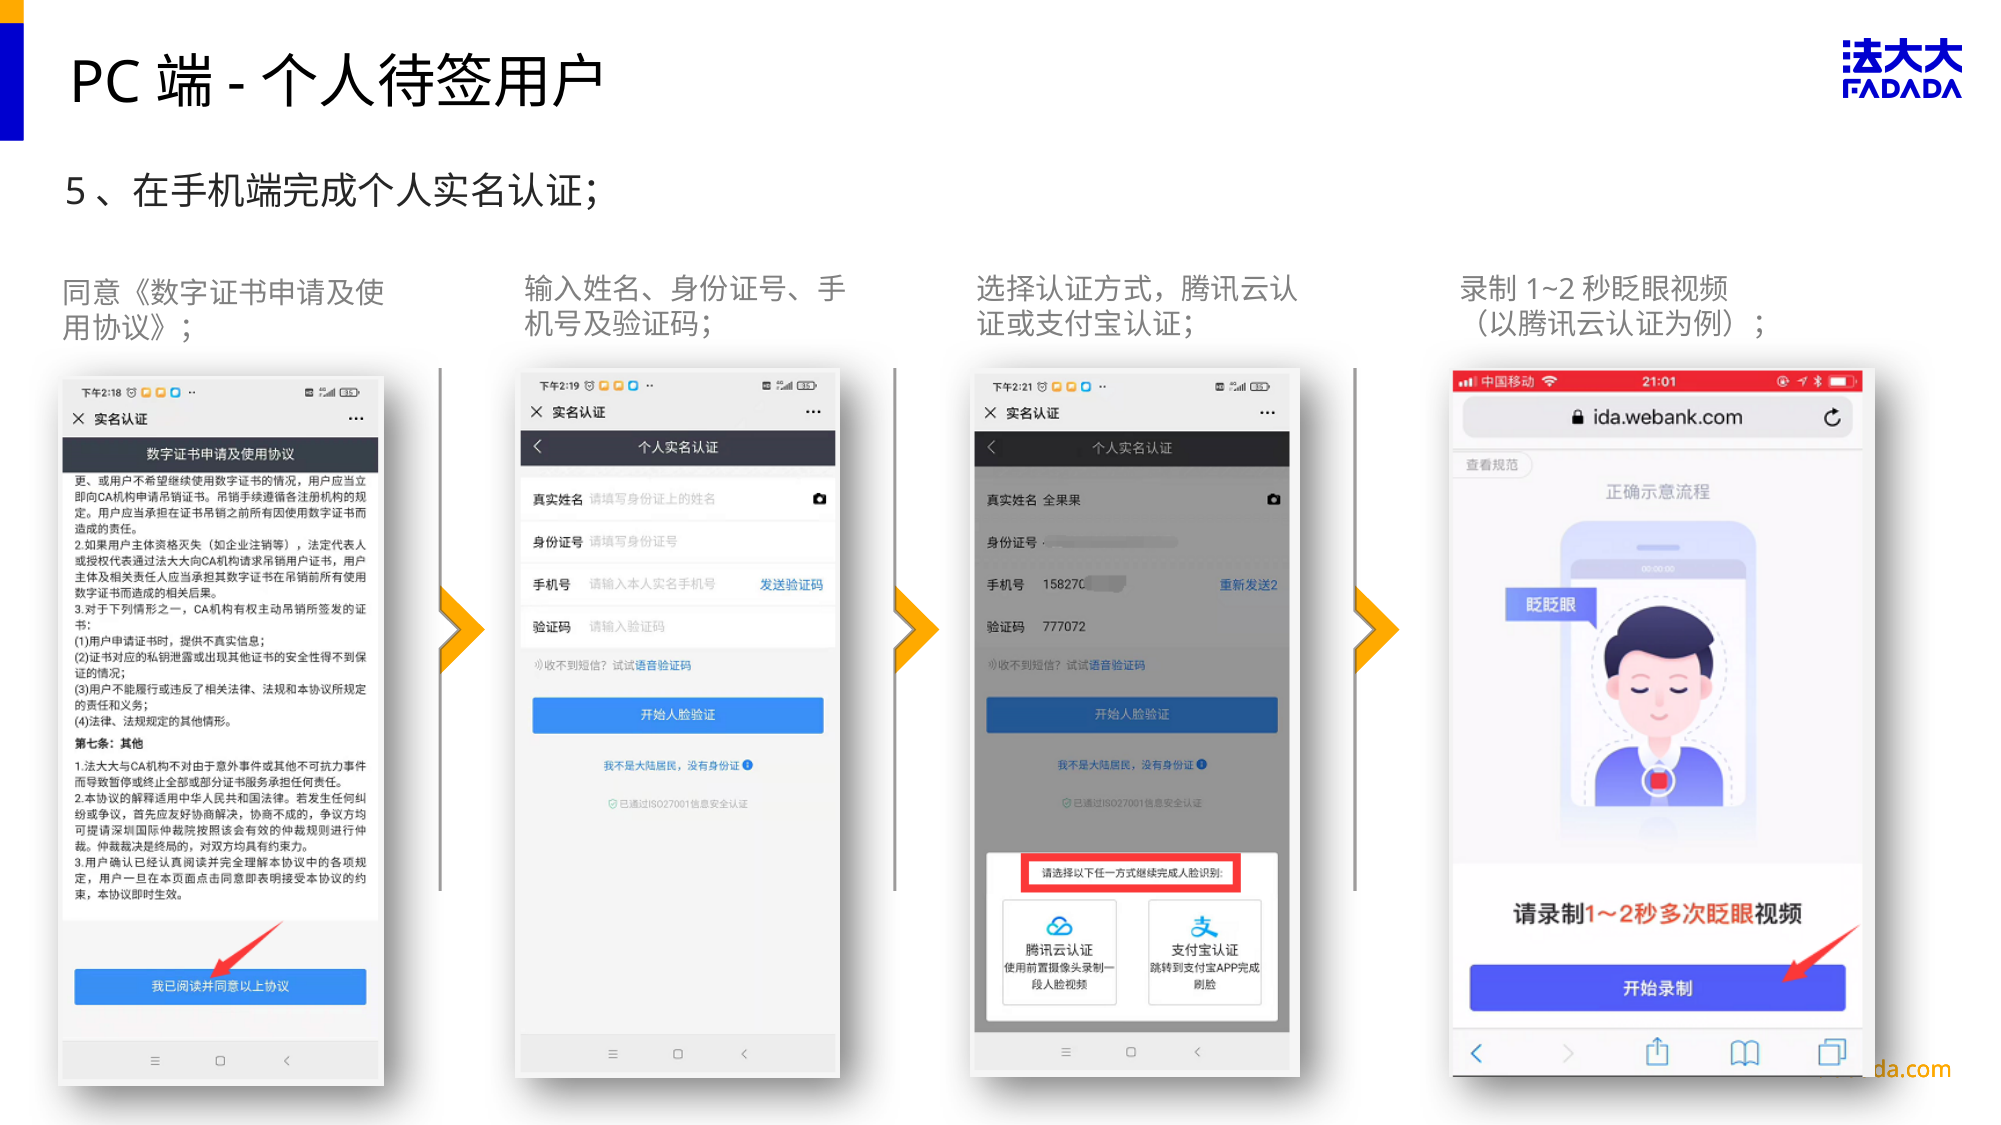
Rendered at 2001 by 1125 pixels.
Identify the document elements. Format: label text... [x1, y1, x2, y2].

text_box 选择认证方式，腾讯云认证或支付宝认证； [962, 262, 1315, 388]
text_box [0, 0, 24, 22]
picture [1843, 38, 1962, 98]
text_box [1353, 368, 1400, 891]
text_box 录制1~2秒眨眼视频（以腾讯云认证为例）； [1445, 262, 1797, 348]
picture [58, 376, 384, 1086]
text_box www.fadada.com [1918, 1046, 1985, 1090]
text_box [0, 22, 24, 142]
picture [970, 368, 1300, 1077]
list PC端-个人待签用户 [54, 36, 882, 114]
text_box 5、在手机端完成个人实名认证； [49, 159, 960, 220]
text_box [438, 368, 485, 891]
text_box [893, 368, 940, 891]
text_box 输入姓名、身份证号、手机号及验证码； [509, 262, 862, 388]
text_box 同意《数字证书申请及使用协议》； [48, 266, 401, 392]
picture [1449, 368, 1875, 1077]
picture [514, 368, 840, 1078]
